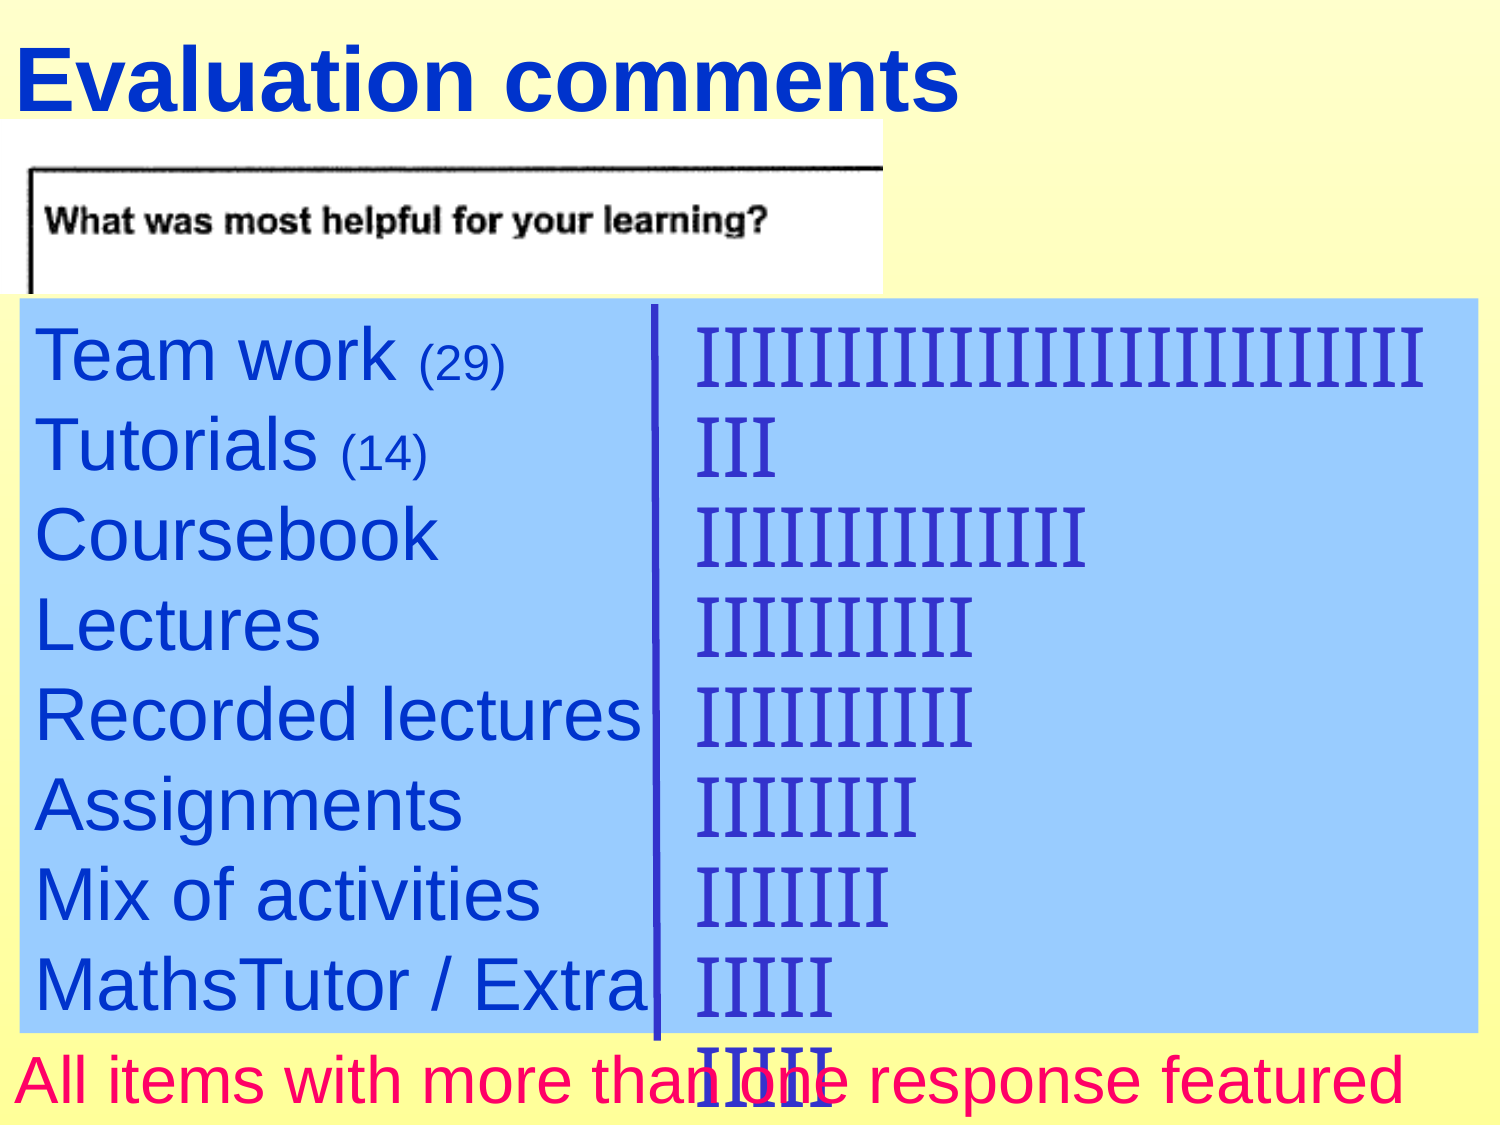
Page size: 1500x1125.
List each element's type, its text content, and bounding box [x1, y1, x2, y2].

text_box Evaluation comments [0, 0, 1500, 149]
text_box Team work (29) Tutorials (14) Coursebook Lectures Recorded lectures Assignments Mix of activities MathsTutor / Extra [19, 298, 1479, 1029]
text_box IIIIIIIIIIIIIIIIIIIIIIIIIIIII IIIIIIIIIIIIII IIIIIIIIII IIIIIIIIII IIIIIIII IIIIIII IIIII IIIII [679, 308, 1455, 1029]
text_box All items with more than one response featured [0, 1029, 1500, 1124]
picture [0, 119, 884, 294]
